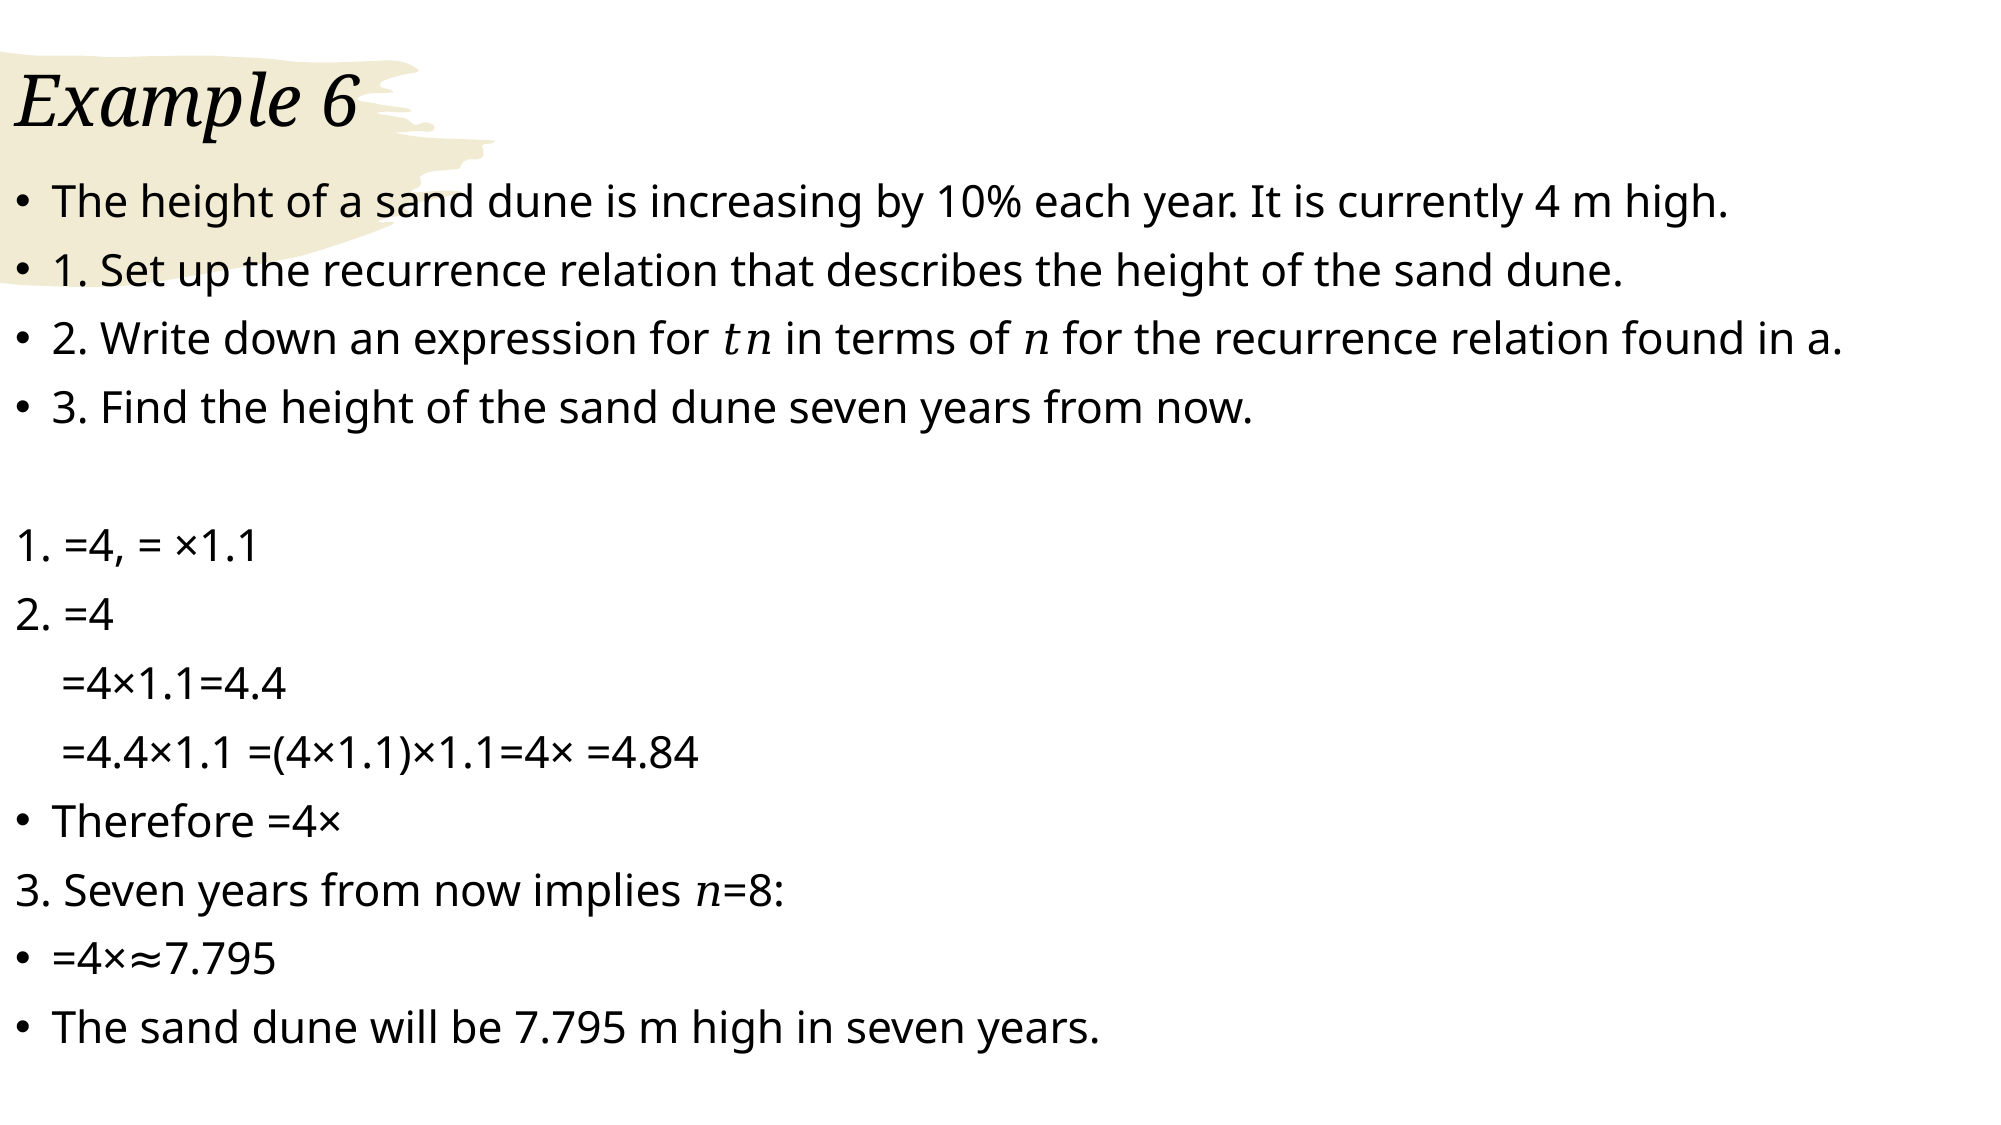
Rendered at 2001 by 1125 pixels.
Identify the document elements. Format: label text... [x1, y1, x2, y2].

title Example 6 [0, 57, 1725, 150]
